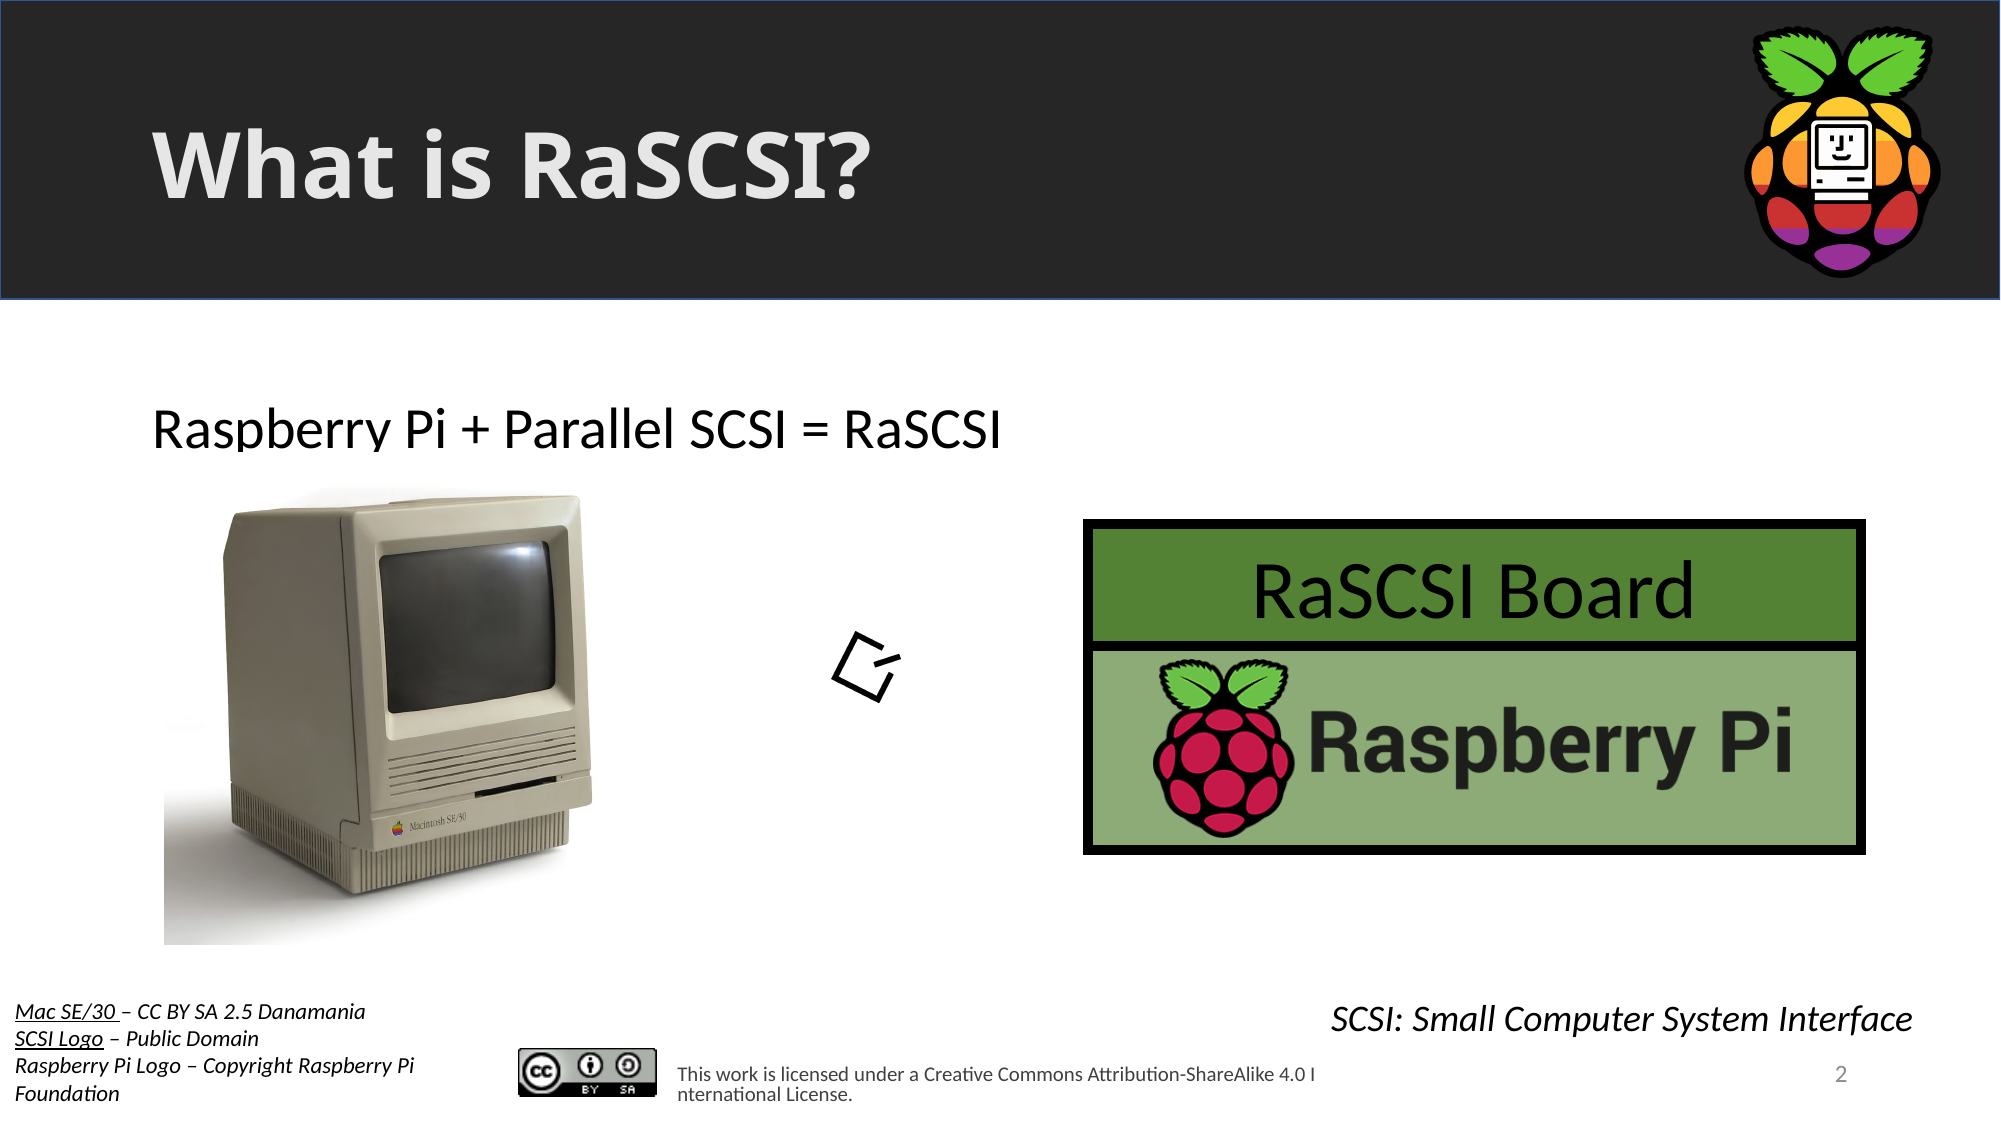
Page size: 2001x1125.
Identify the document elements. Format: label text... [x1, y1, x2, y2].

picture [820, 621, 911, 714]
text_box Mac SE/30 – CC BY SA 2.5 Danamania SCSI Logo – Public Domain Raspberry Pi Logo – Copyright Raspberry Pi Foundation [0, 988, 465, 1114]
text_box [1087, 524, 1862, 851]
slide_number 2 [1412, 1042, 1863, 1103]
picture [518, 1048, 657, 1097]
text_box SCSI: Small Computer System Interface [1316, 986, 1929, 1047]
picture [1744, 26, 1941, 278]
title What is RaSCSI? [137, 59, 1730, 278]
picture [164, 452, 639, 945]
footer This work is licensed under a Creative Commons Attribution-ShareAlike 4.0 International License. [662, 1042, 1338, 1103]
list Raspberry Pi + Parallel SCSI = RaSCSI [137, 299, 1863, 1014]
